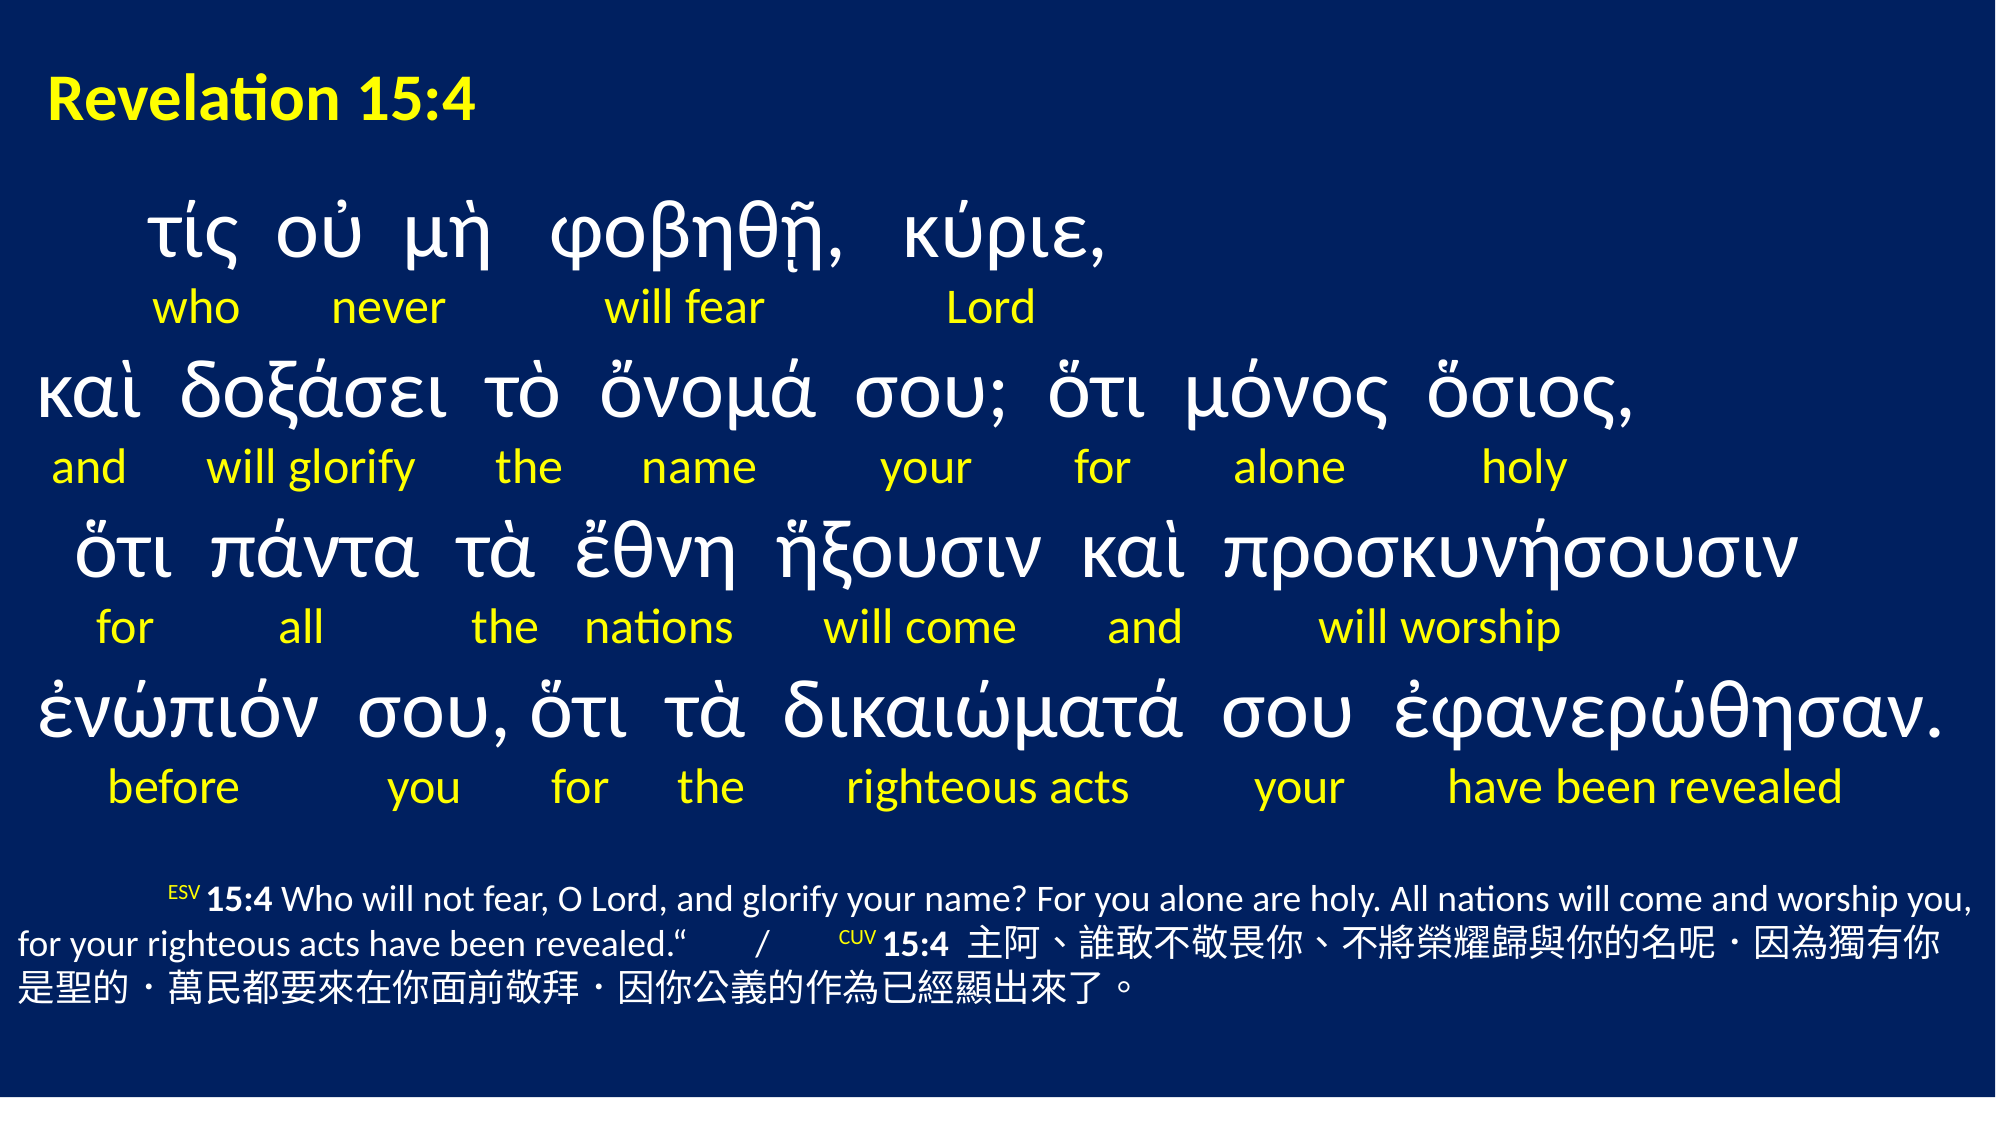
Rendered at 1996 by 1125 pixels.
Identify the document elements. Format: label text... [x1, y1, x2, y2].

text_box Revelation 15:4 τίς οὐ μὴ φοβηθῇ, κύριε, who never will fear Lord καὶ δοξάσει τὸ ὄνομά σου; ὅτι μόνος ὅσιος, and will glorify the name your for alone holy ὅτι πάντα τὰ ἔθνη ἥξουσιν καὶ προσκυνήσουσιν for all the nations will come and will worship ἐνώπιόν σου, ὅτι τὰ δικαιώματά σου ἐφανερώθησαν. before you for the righteous acts your have been revealed ESV 15:4 Who will not fear, O Lord, and glorify your name? For you alone are holy. All nations will come and worship you, for your righteous acts have been revealed.“ / CUV 15:4 主阿、誰敢不敬畏你、不將榮耀歸與你的名呢．因為獨有你是聖的．萬民都要來在你面前敬拜．因你公義的作為已經顯出來了。 [0, 0, 1996, 1098]
